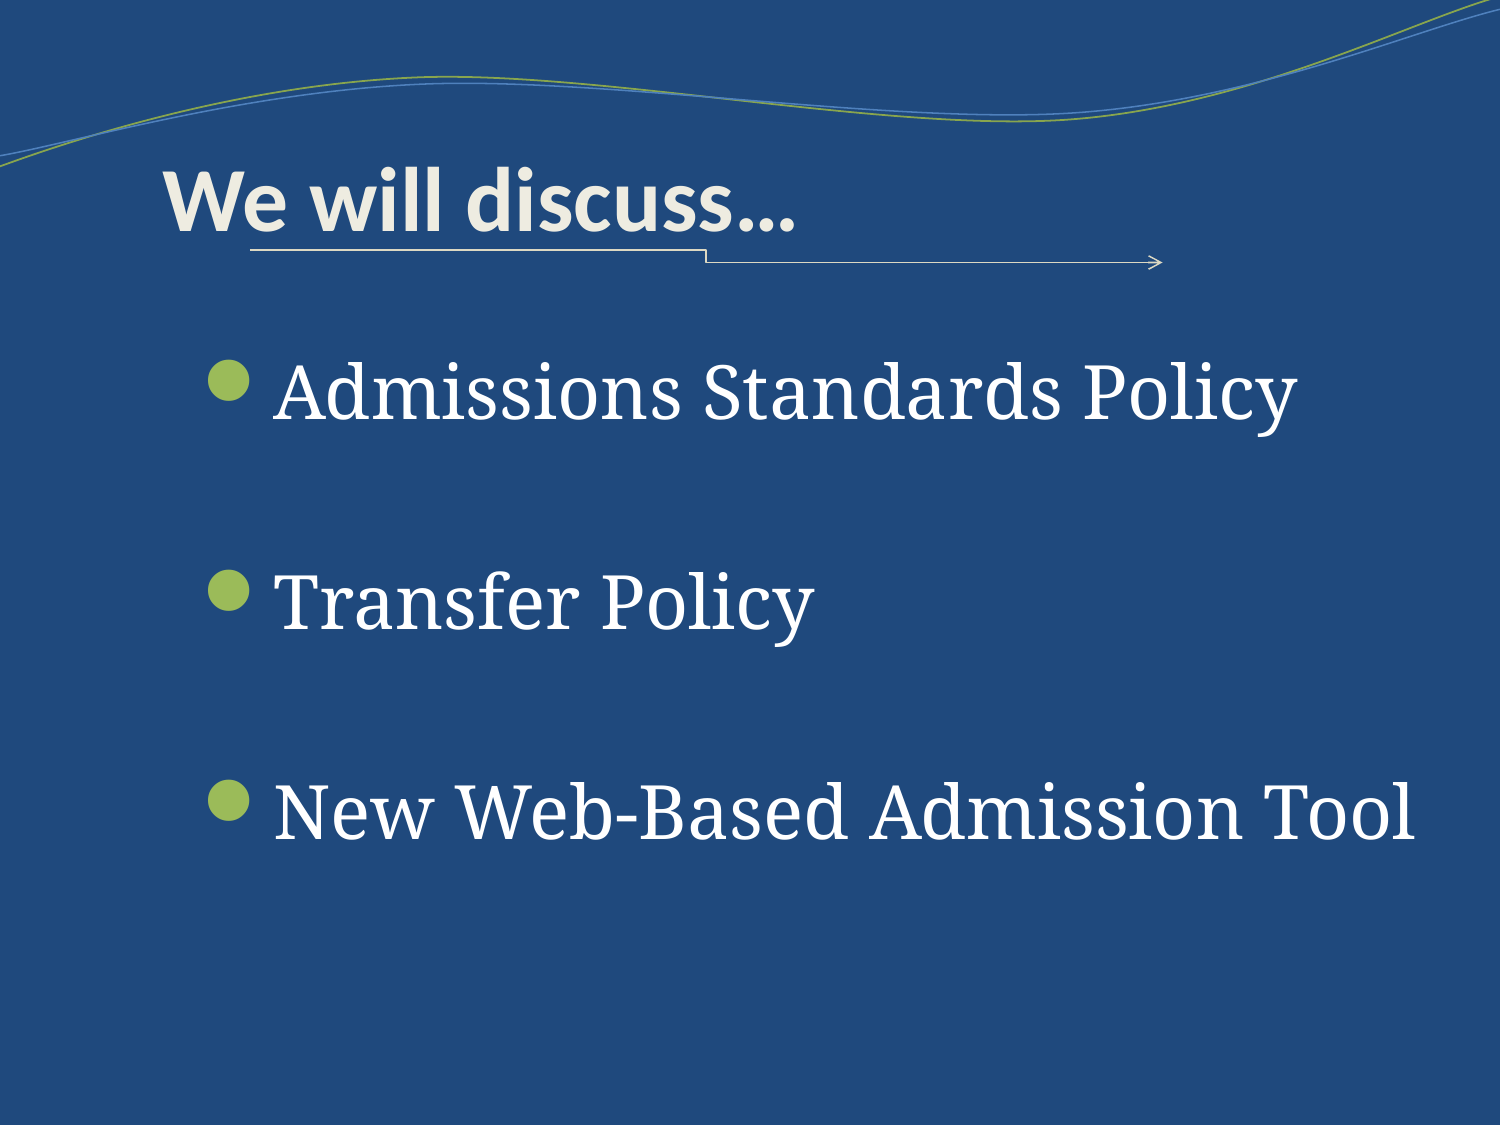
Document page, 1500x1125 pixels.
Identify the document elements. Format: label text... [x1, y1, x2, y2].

title We will discuss… [162, 95, 1500, 250]
list Admissions Standards Policy Transfer Policy New Web-Based Admission Tool [187, 337, 1500, 1120]
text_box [249, 249, 1163, 263]
